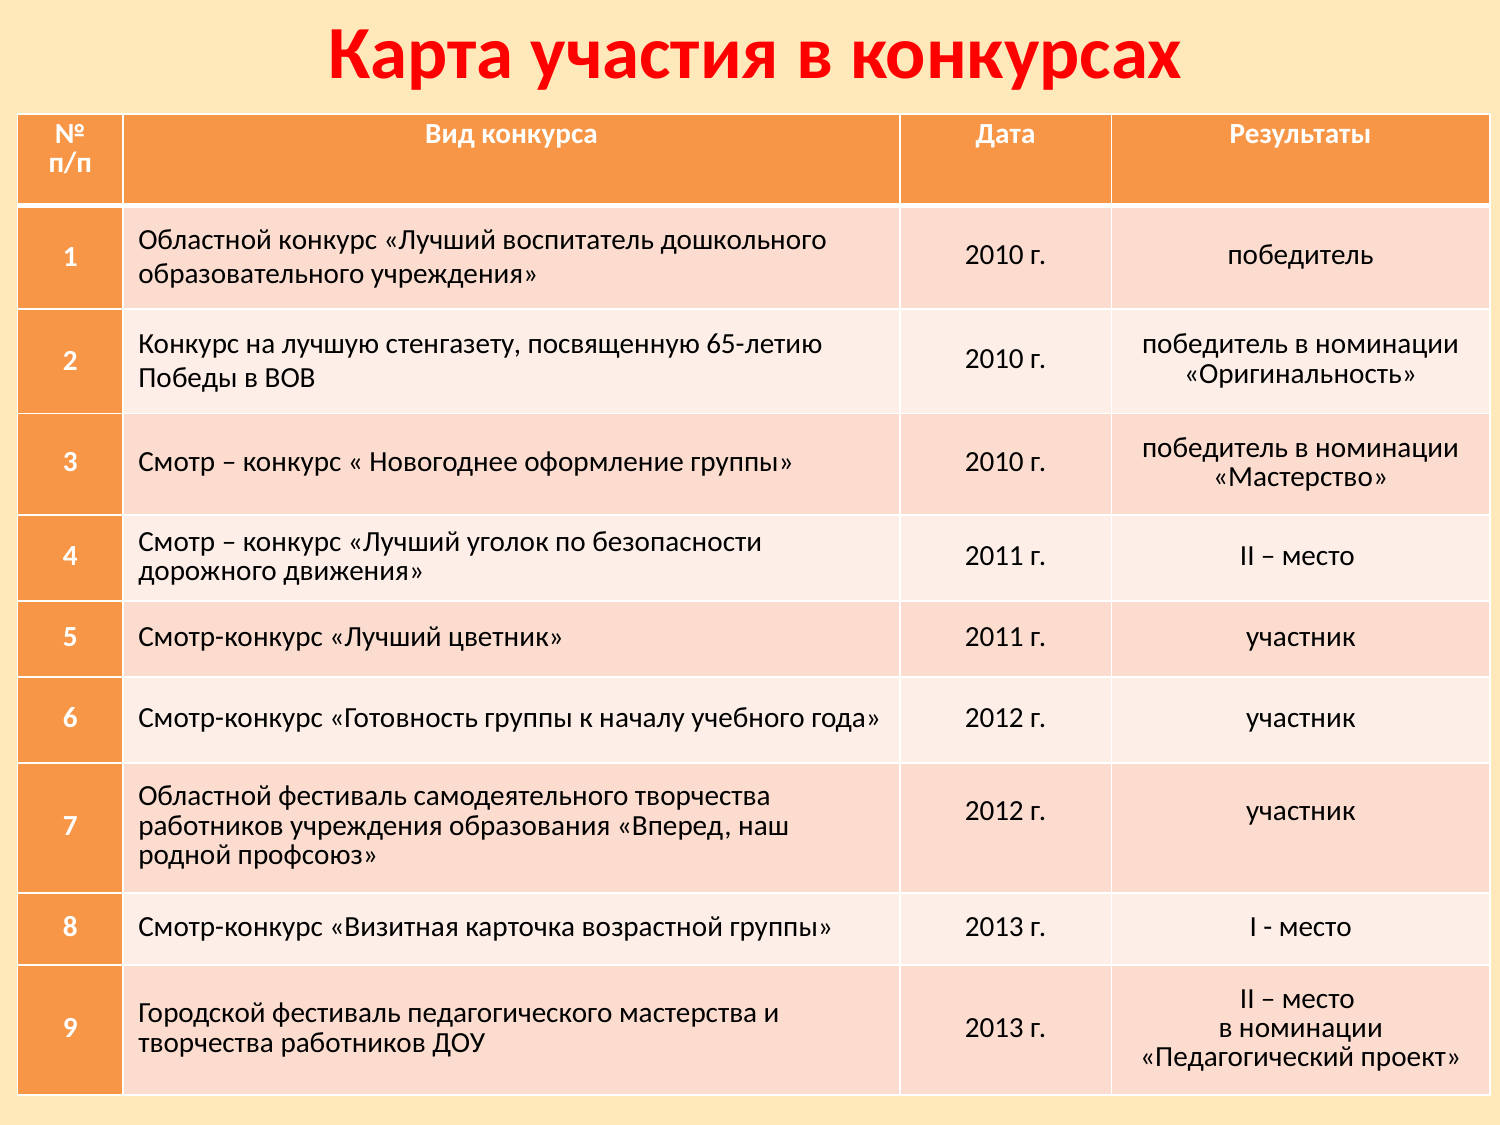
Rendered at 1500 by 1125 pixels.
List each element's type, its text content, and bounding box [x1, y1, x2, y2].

table_cell Смотр – конкурс « Новогоднее оформление группы» [124, 414, 899, 514]
table_cell 3 [18, 414, 122, 514]
table_cell 8 [18, 894, 122, 964]
table_cell 2012 г. [901, 764, 1111, 892]
table_cell I - место [1112, 894, 1489, 964]
table_cell 2013 г. [901, 894, 1111, 964]
table_cell победитель в номинации «Мастерство» [1112, 414, 1489, 514]
table_cell Смотр-конкурс «Готовность группы к началу учебного года» [124, 678, 899, 762]
table_cell 5 [18, 602, 122, 676]
table_cell 6 [18, 678, 122, 762]
table_cell Конкурс на лучшую стенгазету, посвященную 65-летию Победы в ВОВ [124, 310, 899, 413]
table_cell II – место в номинации «Педагогический проект» [1112, 966, 1489, 1094]
table_header № п/п [18, 115, 122, 203]
table_cell победитель [1112, 208, 1489, 308]
table_cell 9 [18, 966, 122, 1094]
table_cell Смотр-конкурс «Визитная карточка возрастной группы» [124, 894, 899, 964]
table_cell Областной конкурс «Лучший воспитатель дошкольного образовательного учреждения» [124, 208, 899, 308]
table_cell 4 [18, 516, 122, 600]
table_cell 2011 г. [901, 602, 1111, 676]
table_cell 2 [18, 310, 122, 413]
table_cell победитель в номинации «Оригинальность» [1112, 310, 1489, 413]
text_box Карта участия в конкурсах [41, 0, 1471, 101]
table_cell 1 [18, 208, 122, 308]
table_cell Областной фестиваль самодеятельного творчества работников учреждения образования «Вперед, наш родной профсоюз» [124, 764, 899, 892]
table_cell Городской фестиваль педагогического мастерства и творчества работников ДОУ [124, 966, 899, 1094]
table_cell 2011 г. [901, 516, 1111, 600]
table_cell 2012 г. [901, 678, 1111, 762]
table_header Результаты [1112, 115, 1489, 203]
table_header Дата [901, 115, 1111, 203]
table_cell участник [1112, 602, 1489, 676]
table_cell участник [1112, 678, 1489, 762]
table_cell Смотр-конкурс «Лучший цветник» [124, 602, 899, 676]
table_cell 2010 г. [901, 310, 1111, 413]
table_cell Смотр – конкурс «Лучший уголок по безопасности дорожного движения» [124, 516, 899, 600]
table_cell 2010 г. [901, 208, 1111, 308]
table_cell 7 [18, 764, 122, 892]
table_cell II – место [1112, 516, 1489, 600]
table_cell участник [1112, 764, 1489, 892]
table_cell 2013 г. [901, 966, 1111, 1094]
table_header Вид конкурса [124, 115, 899, 203]
table_cell 2010 г. [901, 414, 1111, 514]
